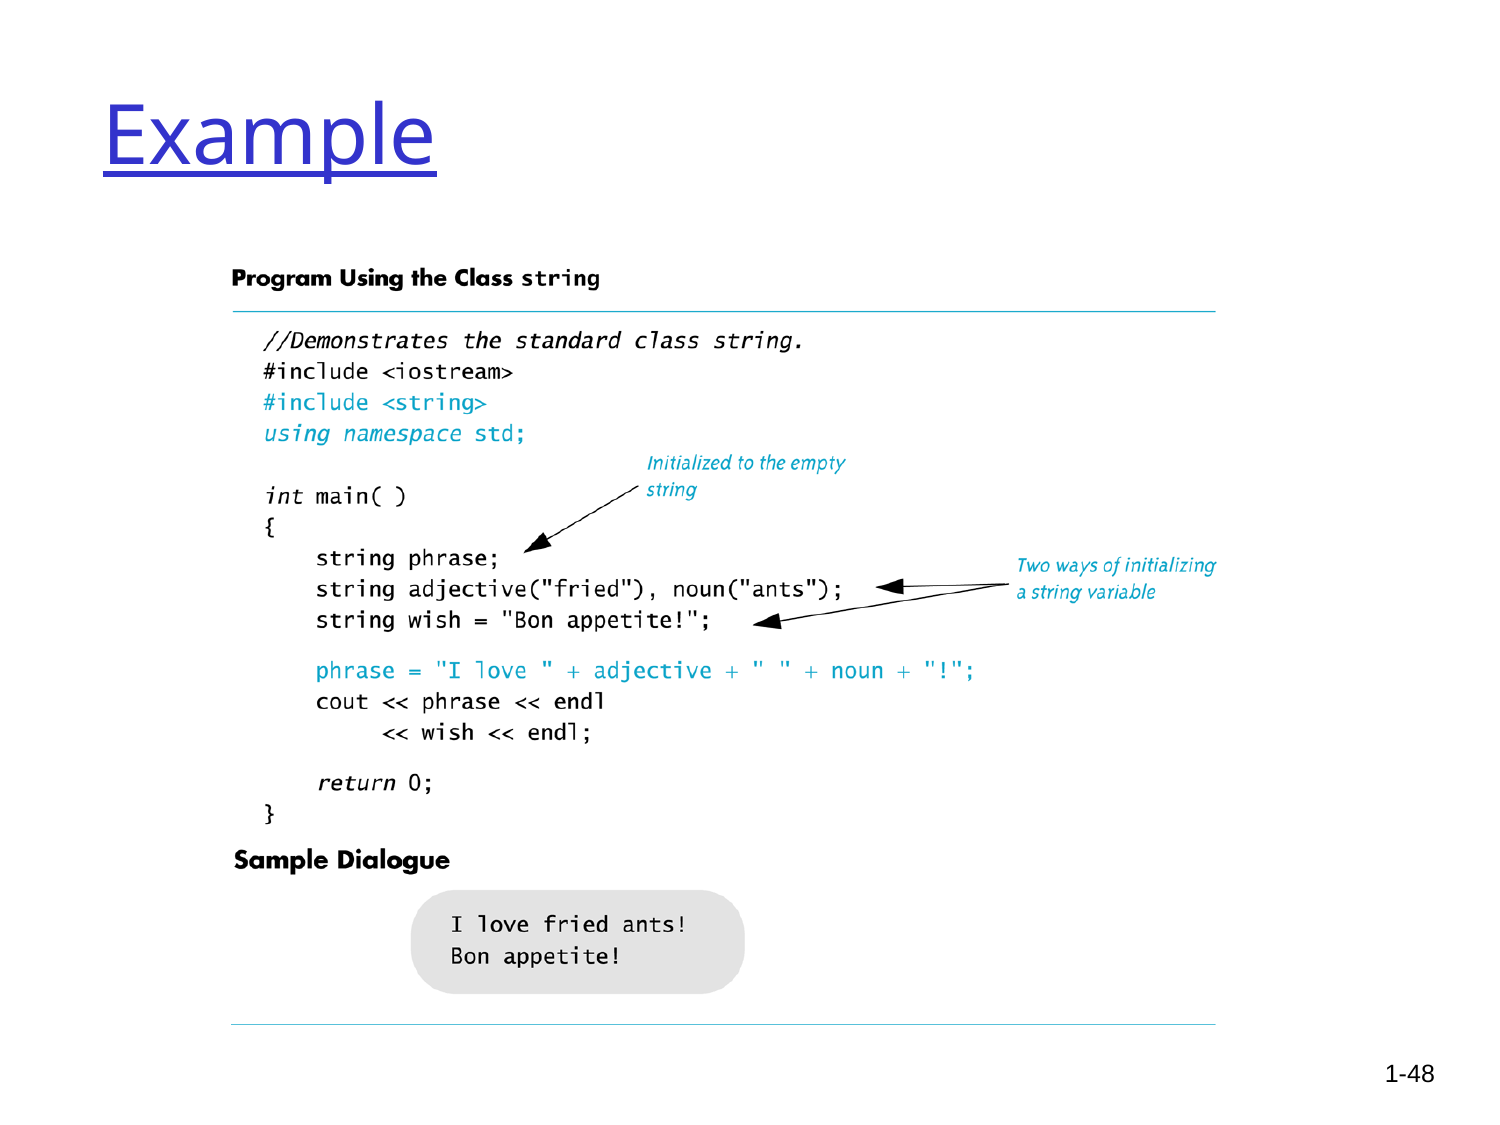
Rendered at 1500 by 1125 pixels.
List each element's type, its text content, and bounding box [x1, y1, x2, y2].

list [230, 262, 1220, 1026]
title Example [87, 37, 1363, 226]
slide_number 1-48 [1338, 1049, 1451, 1125]
